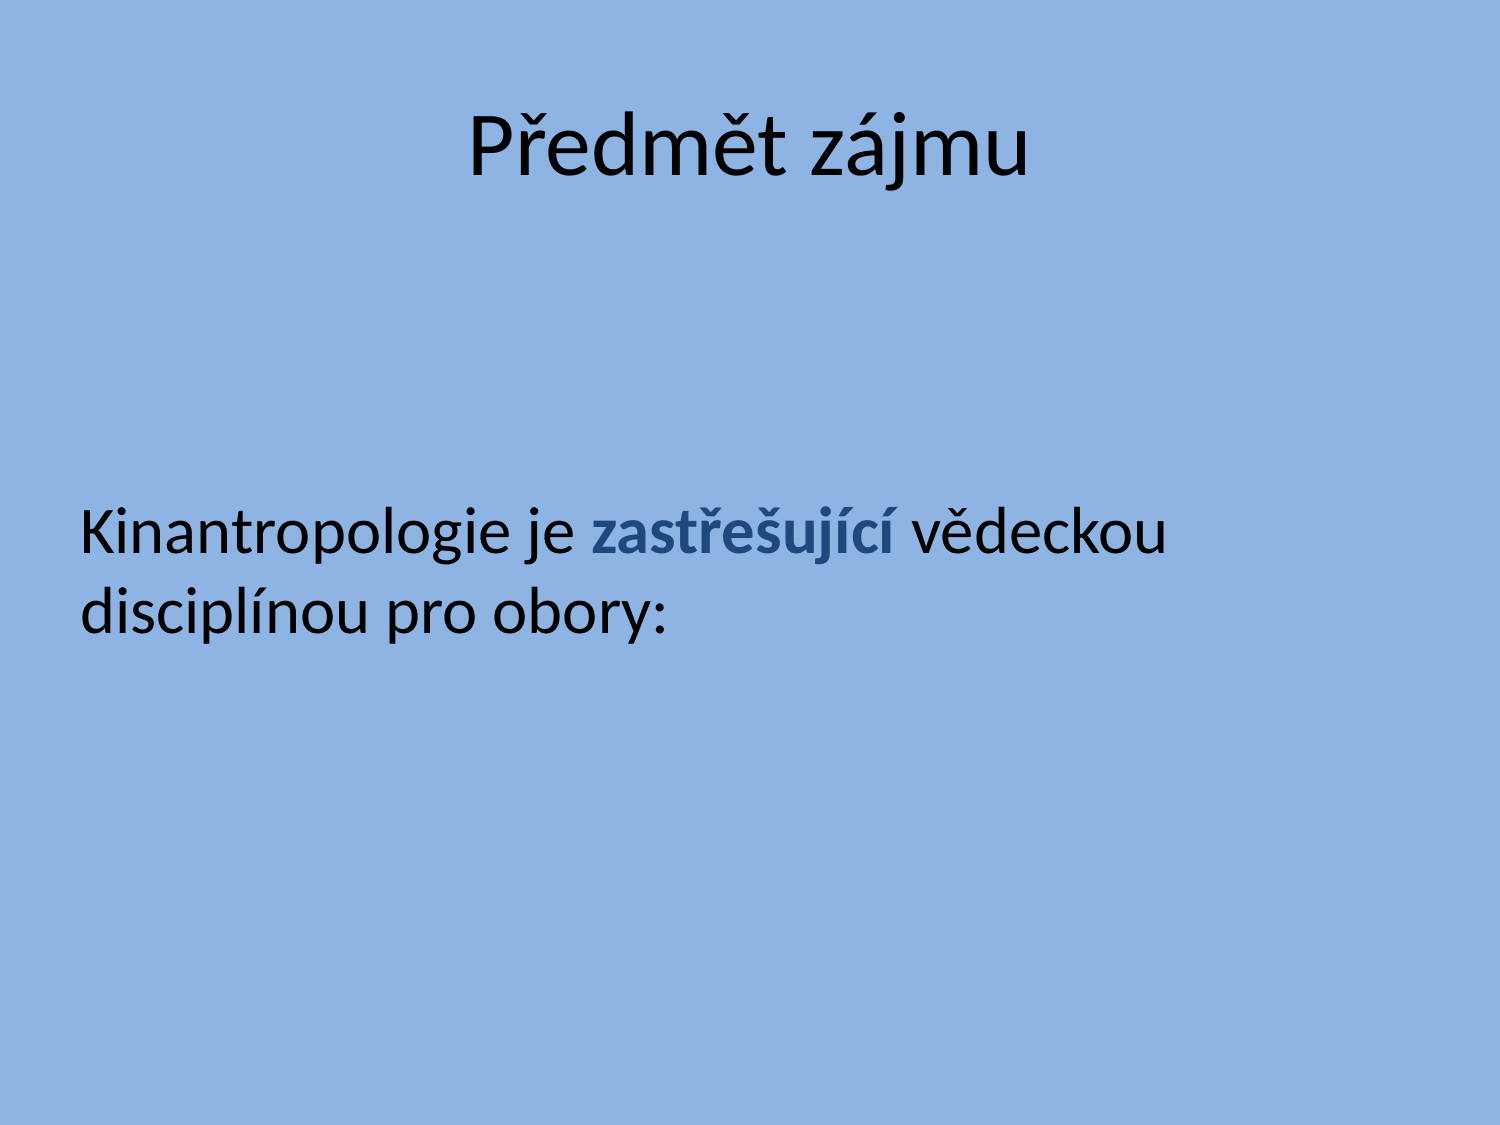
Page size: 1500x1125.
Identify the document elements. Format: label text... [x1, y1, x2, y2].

list Kinantropologie je zastřešující vědeckou disciplínou pro obory: [64, 479, 1415, 662]
title Předmět zájmu [75, 45, 1425, 233]
